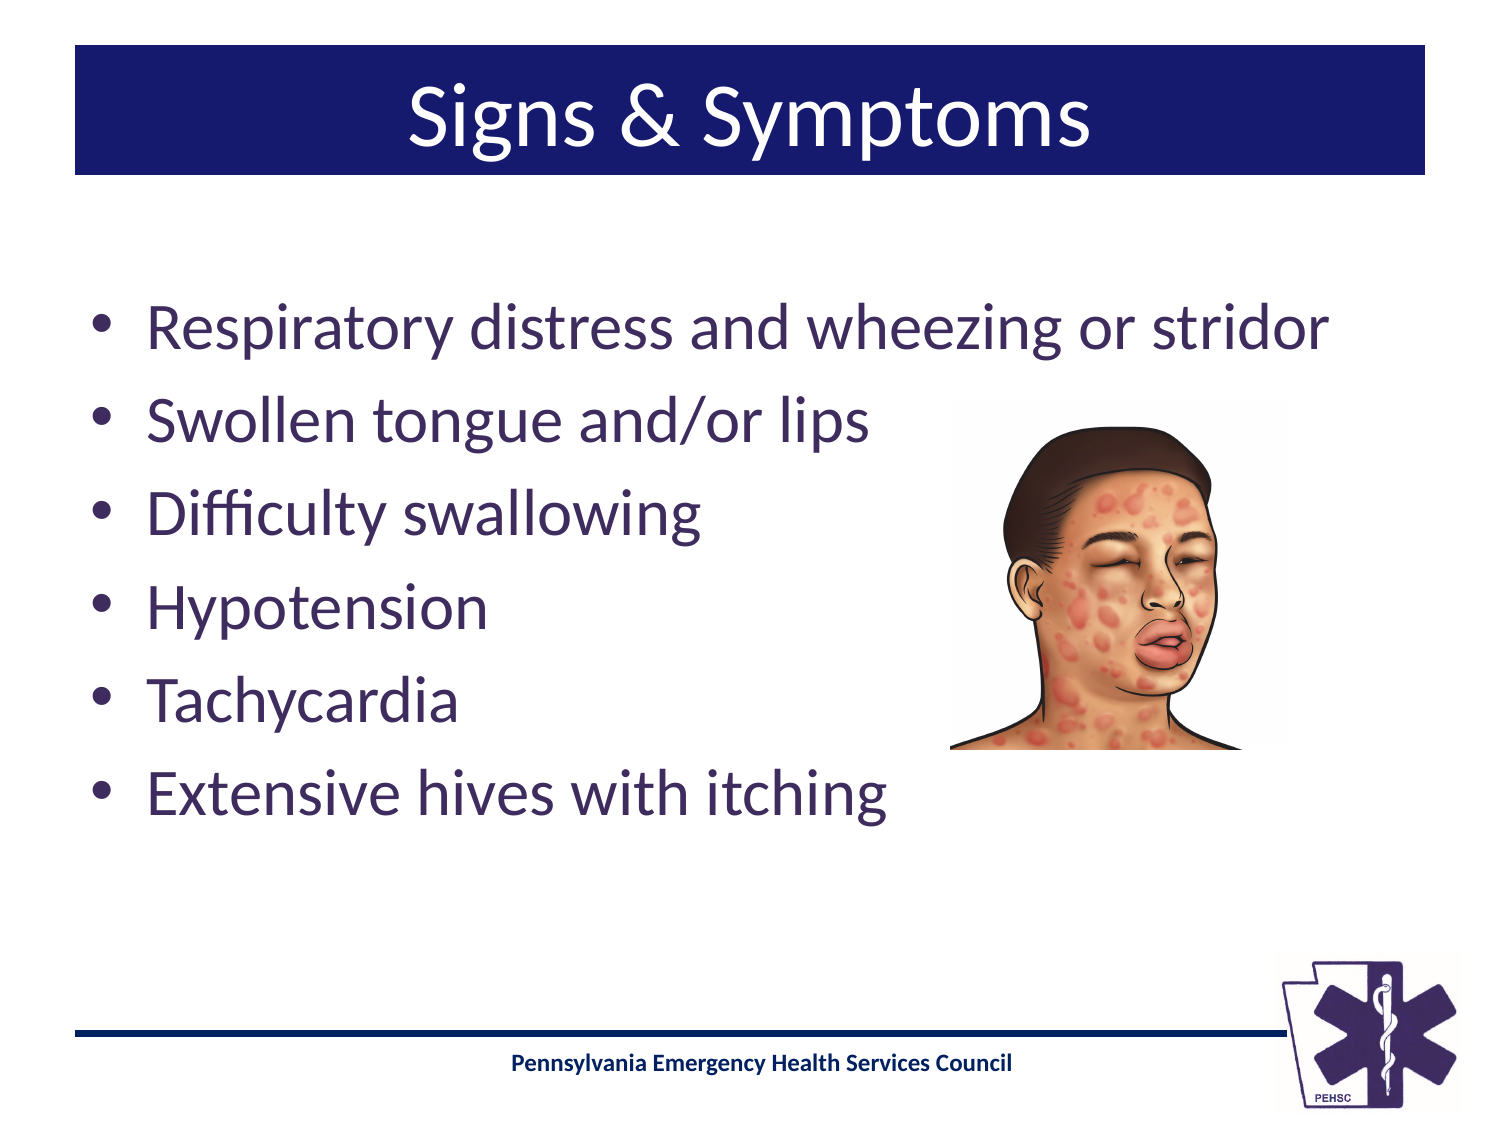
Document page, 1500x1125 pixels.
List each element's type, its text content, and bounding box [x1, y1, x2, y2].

title Signs & Symptoms [75, 45, 1425, 175]
picture [1275, 953, 1461, 1114]
list Respiratory distress and wheezing or stridor Swollen tongue and/or lips Difficulty swallowing Hypotension Tachycardia Extensive hives with itching [75, 275, 1425, 1018]
picture [949, 399, 1291, 751]
